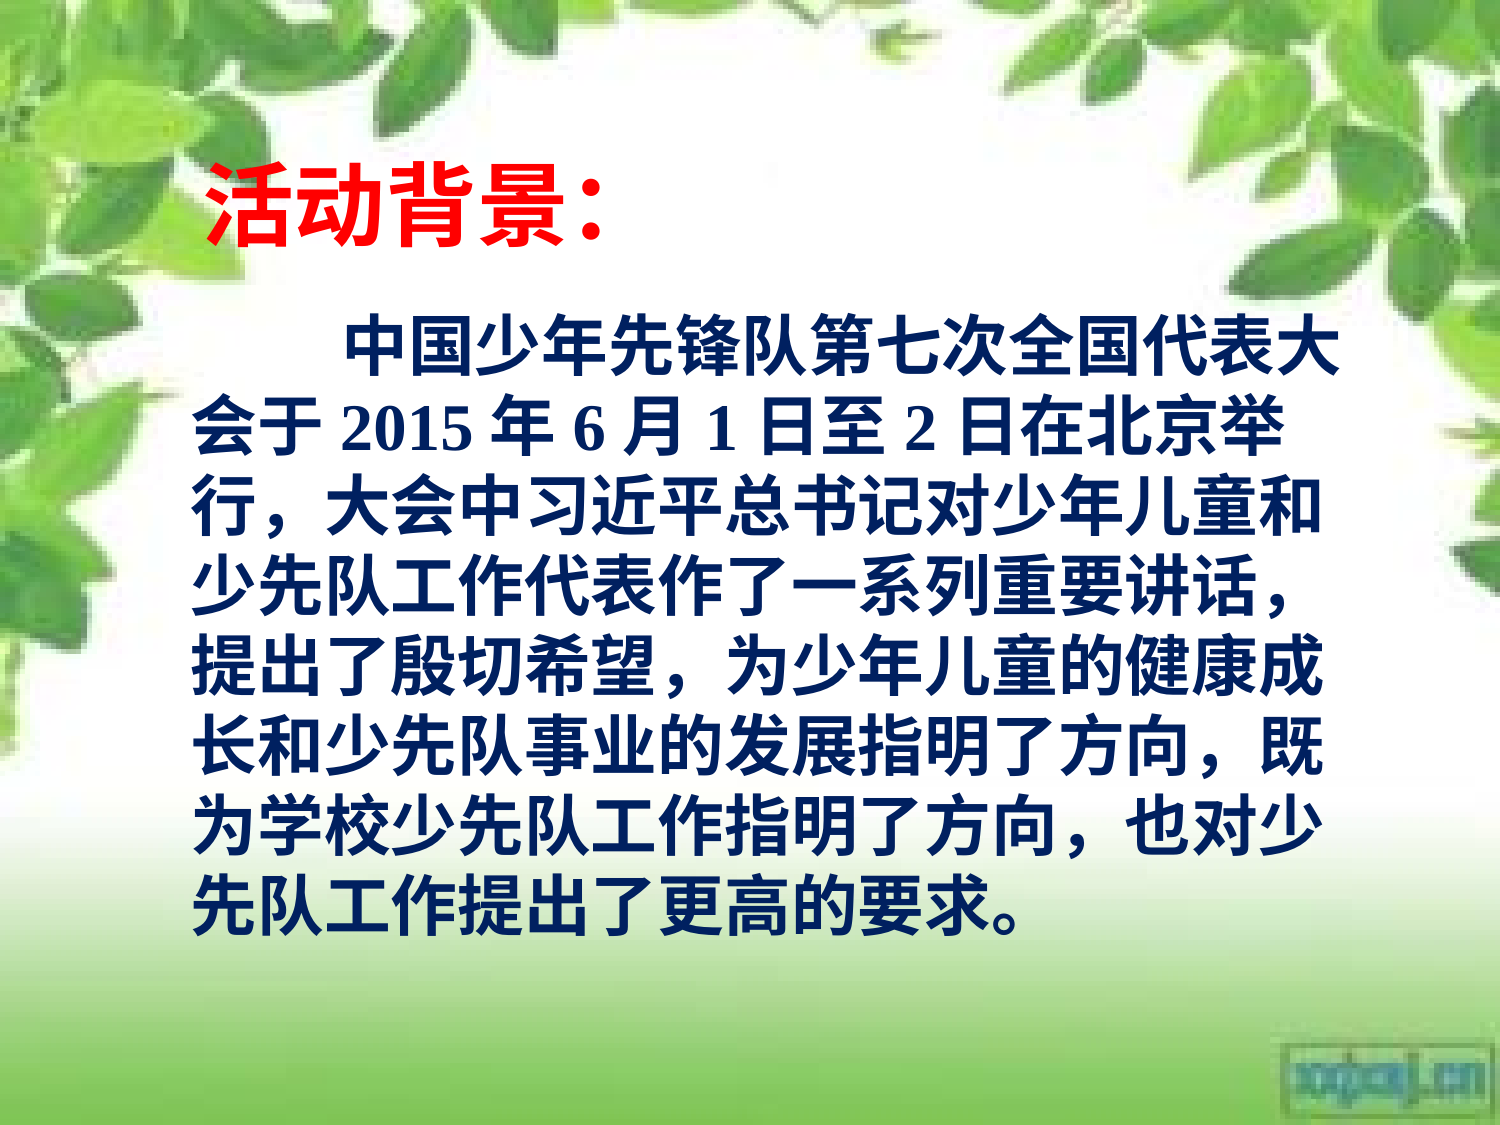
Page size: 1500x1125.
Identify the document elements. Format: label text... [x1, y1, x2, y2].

text_box 中国少年先锋队第七次全国代表大会于2015年6月1日至2日在北京举行，大会中习近平总书记对少年儿童和少先队工作代表作了一系列重要讲话，提出了殷切希望，为少年儿童的健康成长和少先队事业的发展指明了方向，既为学校少先队工作指明了方向，也对少先队工作提出了更高的要求。 [175, 296, 1388, 1032]
text_box 活动背景： [187, 140, 982, 296]
picture [0, 0, 1500, 1125]
